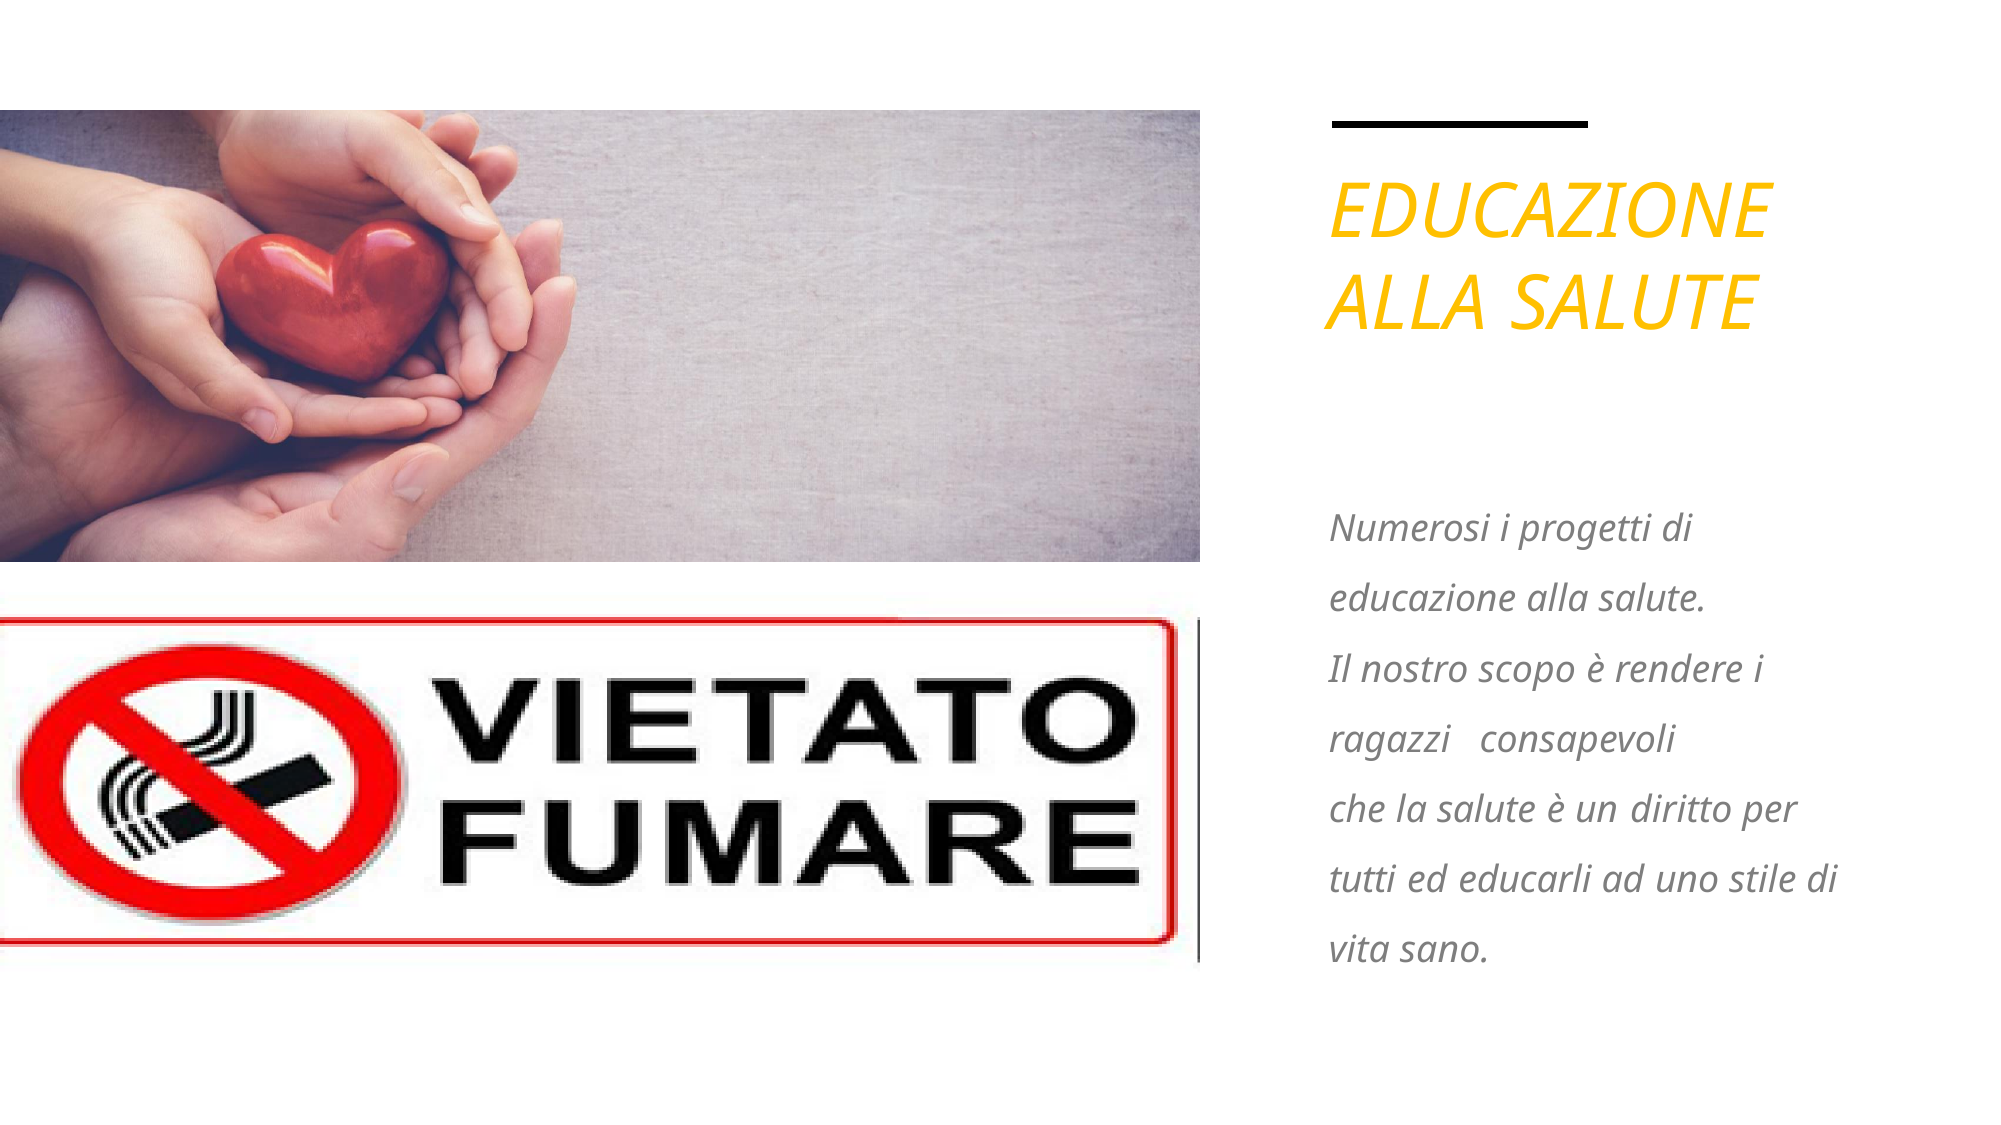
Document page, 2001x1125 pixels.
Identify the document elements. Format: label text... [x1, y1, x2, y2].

text_box Numerosi i progetti di educazione alla salute. Il nostro scopo è rendere i ragazzi consapevoli che la salute è un diritto per tutti ed educarli ad uno stile di vita sano. [1326, 476, 1873, 971]
picture [0, 110, 1201, 1005]
title EDUCAZIONE ALLA SALUTE [1204, 151, 1874, 349]
